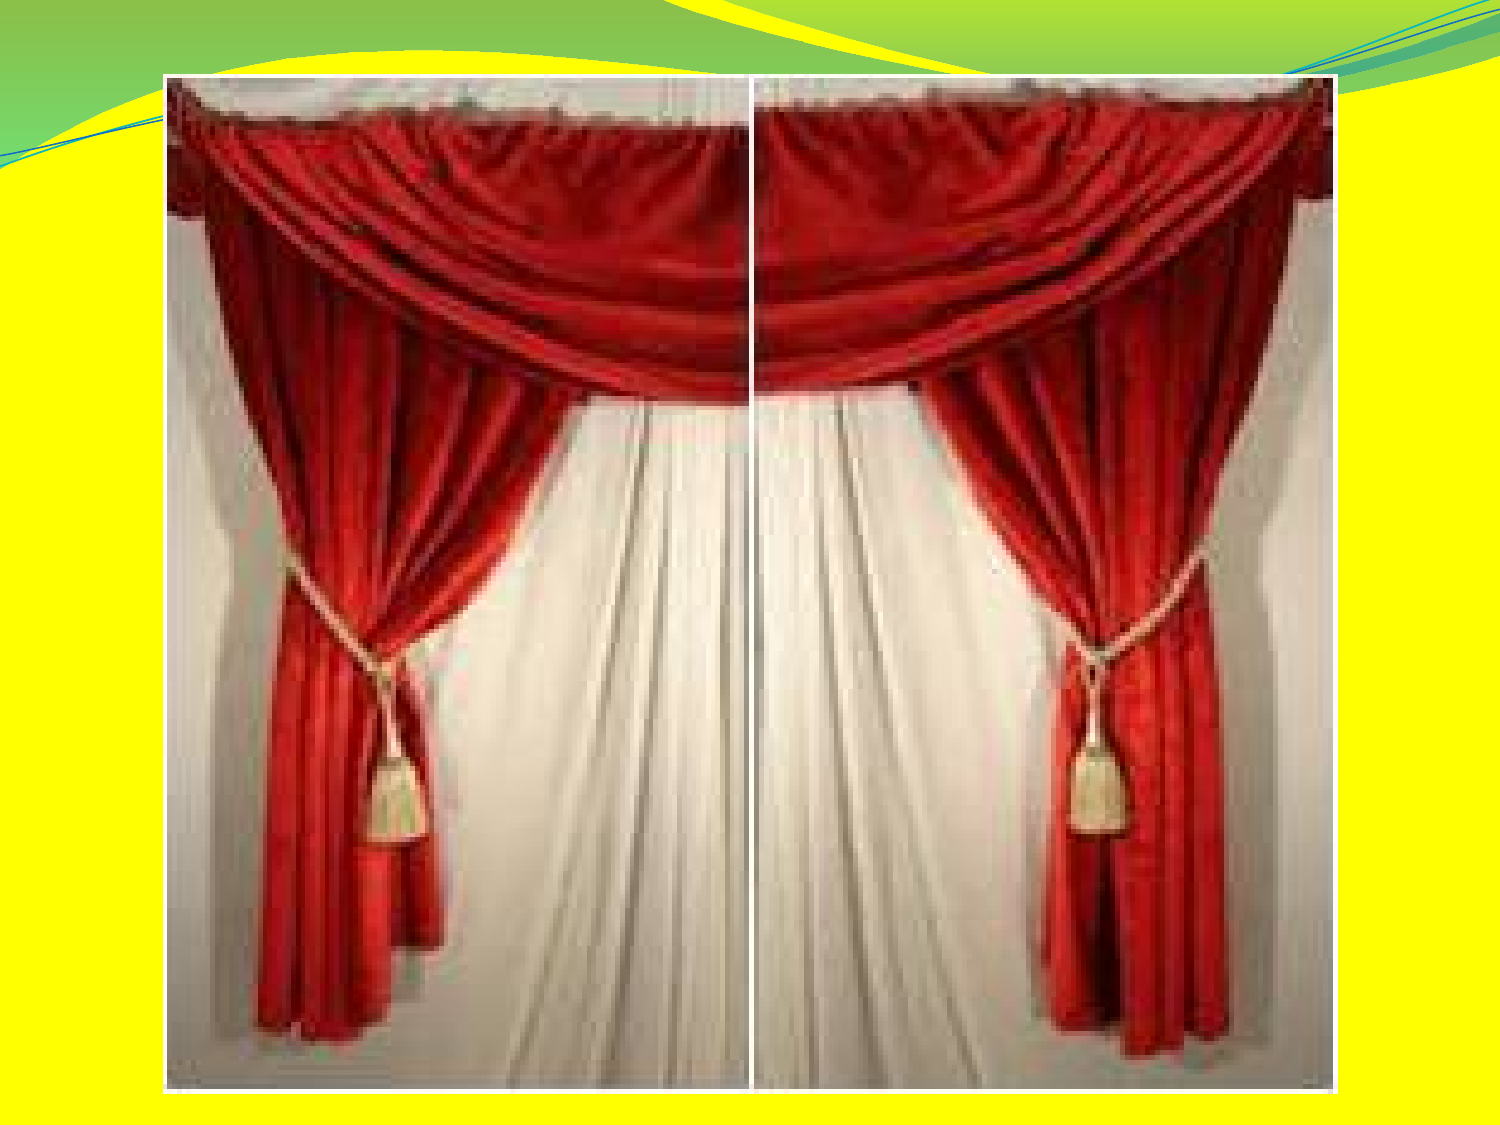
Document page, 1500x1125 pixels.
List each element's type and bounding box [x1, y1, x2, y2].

picture [163, 74, 1338, 1094]
